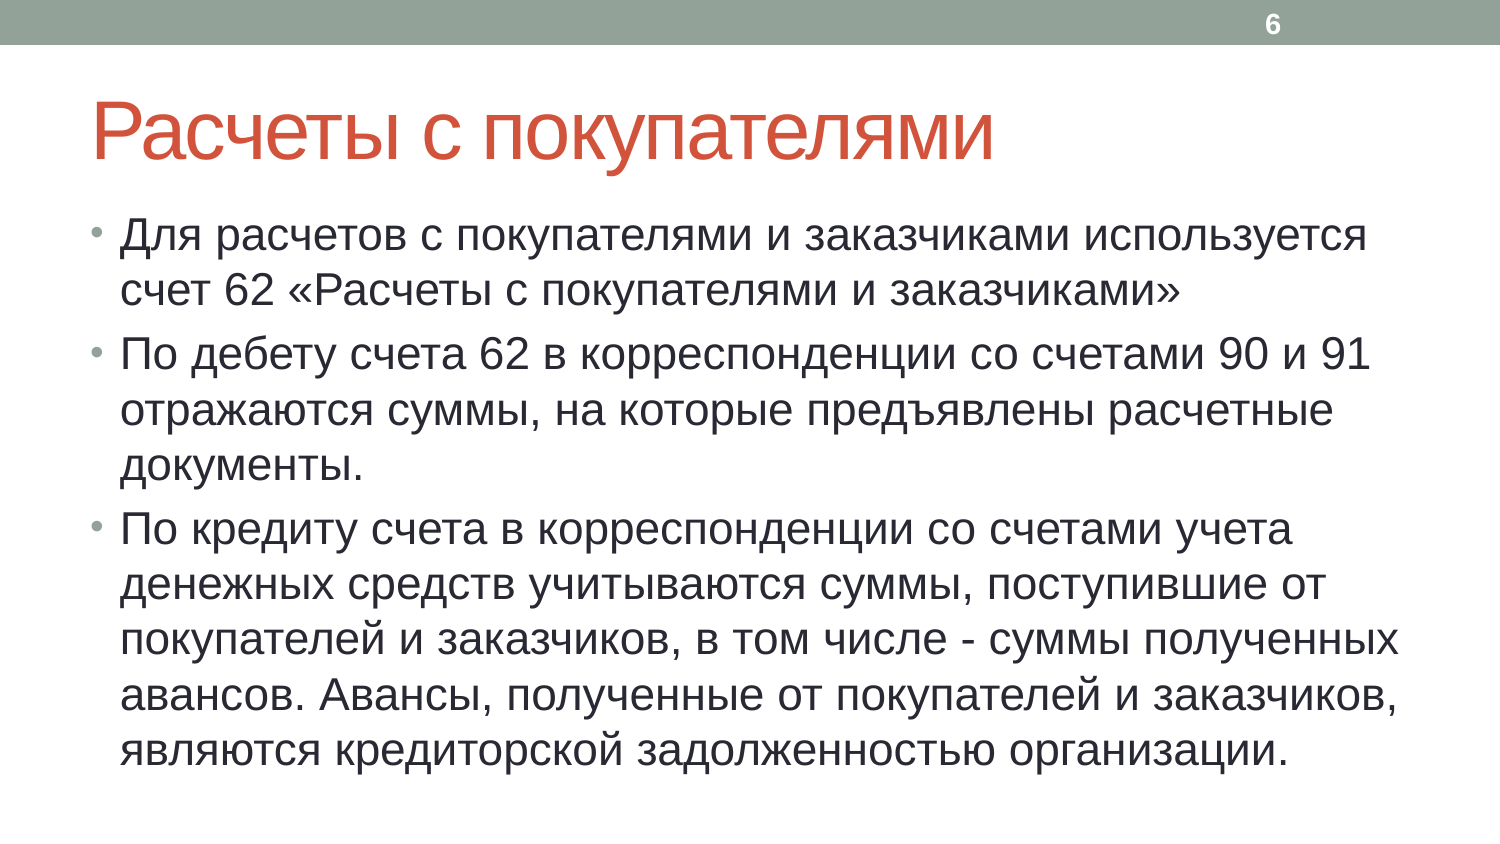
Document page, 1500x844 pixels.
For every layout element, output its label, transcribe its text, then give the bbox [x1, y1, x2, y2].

title Расчеты с покупателями [75, 65, 1425, 188]
list Для расчетов с покупателями и заказчиками используется счет 62 «Расчеты с покупателями и заказчиками» По дебету счета 62 в корреспонденции со счетами 90 и 91 отражаются суммы, на которые предъявлены расчетные документы. По кредиту счета в корреспонденции со счетами учета денежных средств учитываются суммы, поступившие от покупателей и заказчиков, в том числе - суммы полученных авансов. Авансы, полученные от покупателей и заказчиков, являются кредиторской задолженностью организации. [75, 196, 1425, 797]
slide_number 6 [1250, 2, 1425, 43]
